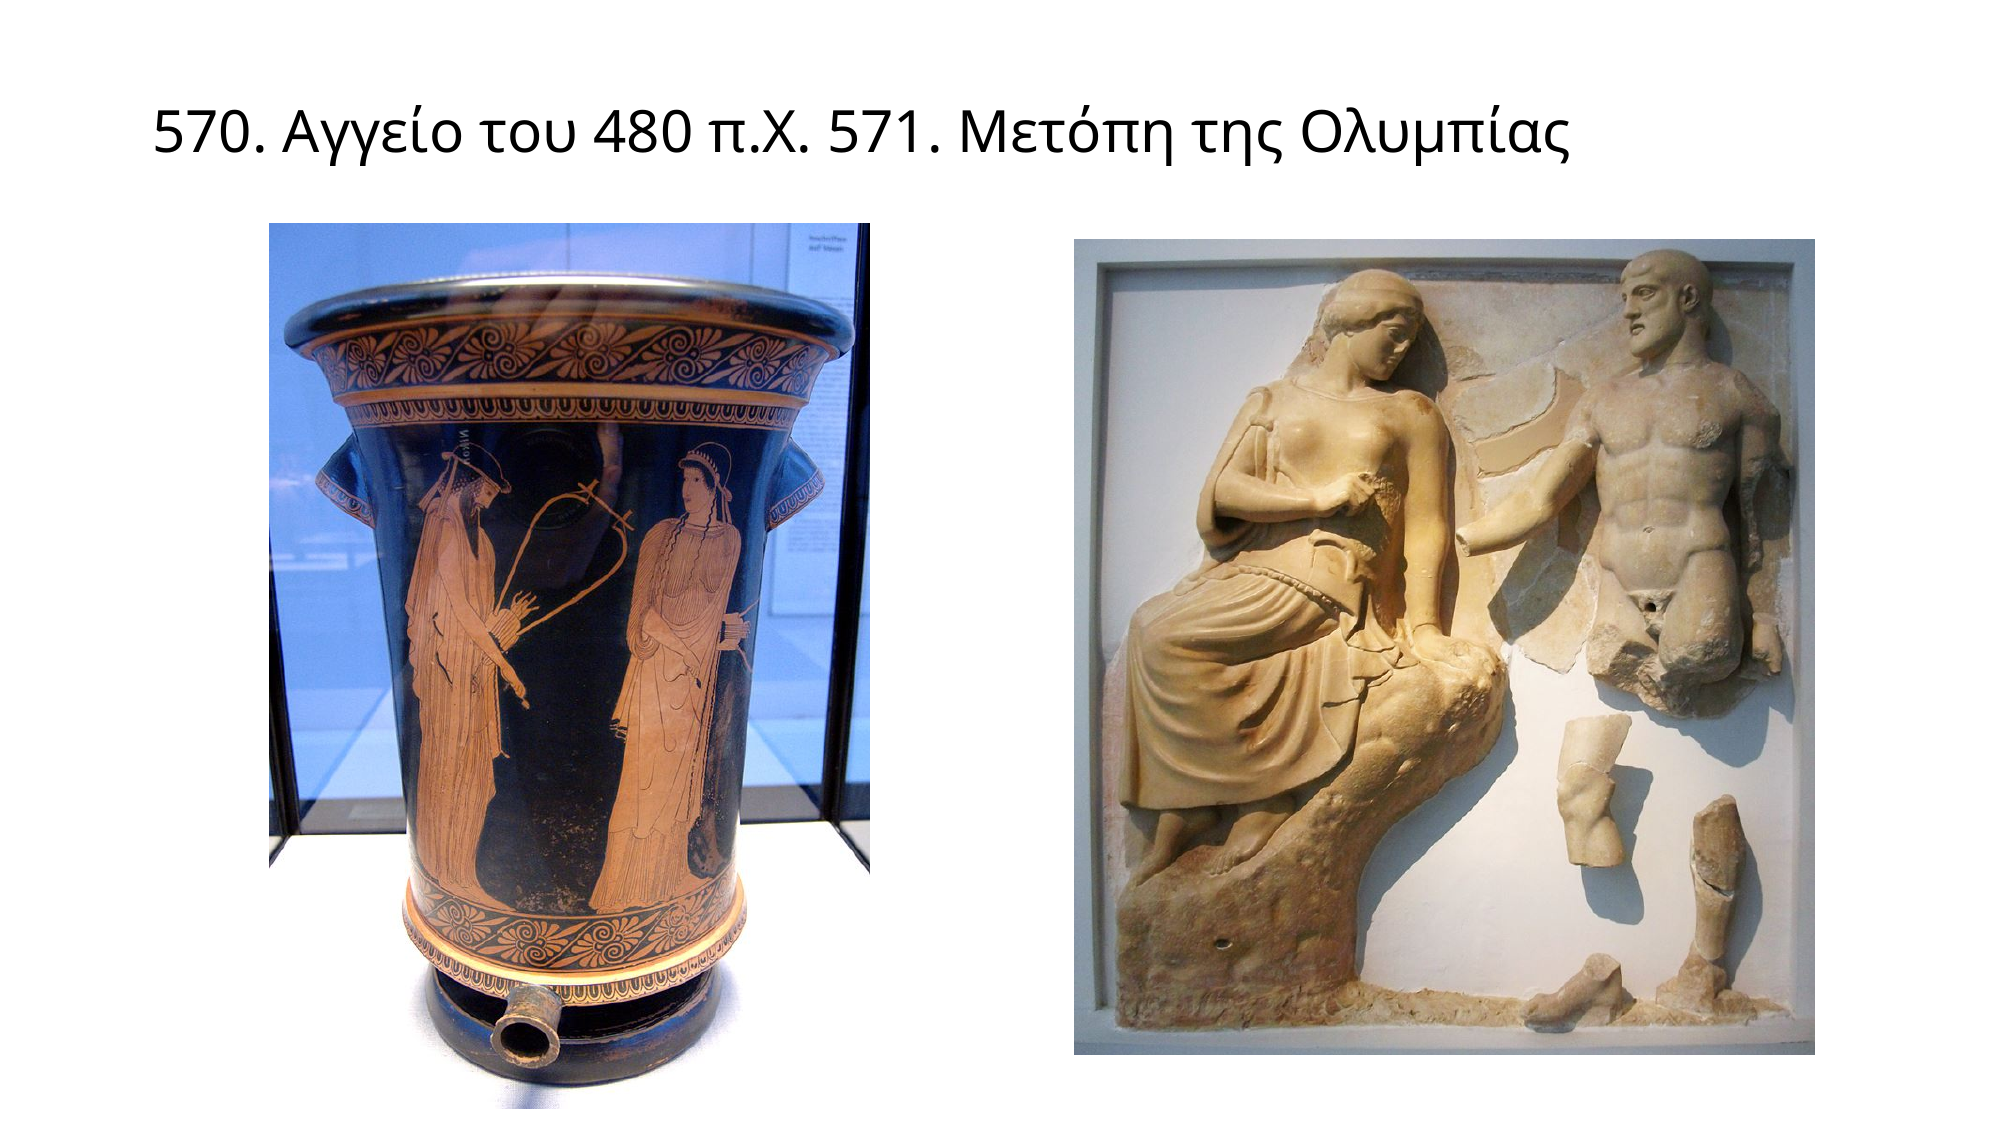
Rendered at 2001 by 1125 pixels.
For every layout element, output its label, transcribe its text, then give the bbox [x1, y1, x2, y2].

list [1074, 239, 1815, 1055]
title 570. Αγγείο του 480 π.Χ. 571. Μετόπη της Ολυμπίας [137, 59, 1863, 278]
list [269, 223, 870, 1109]
